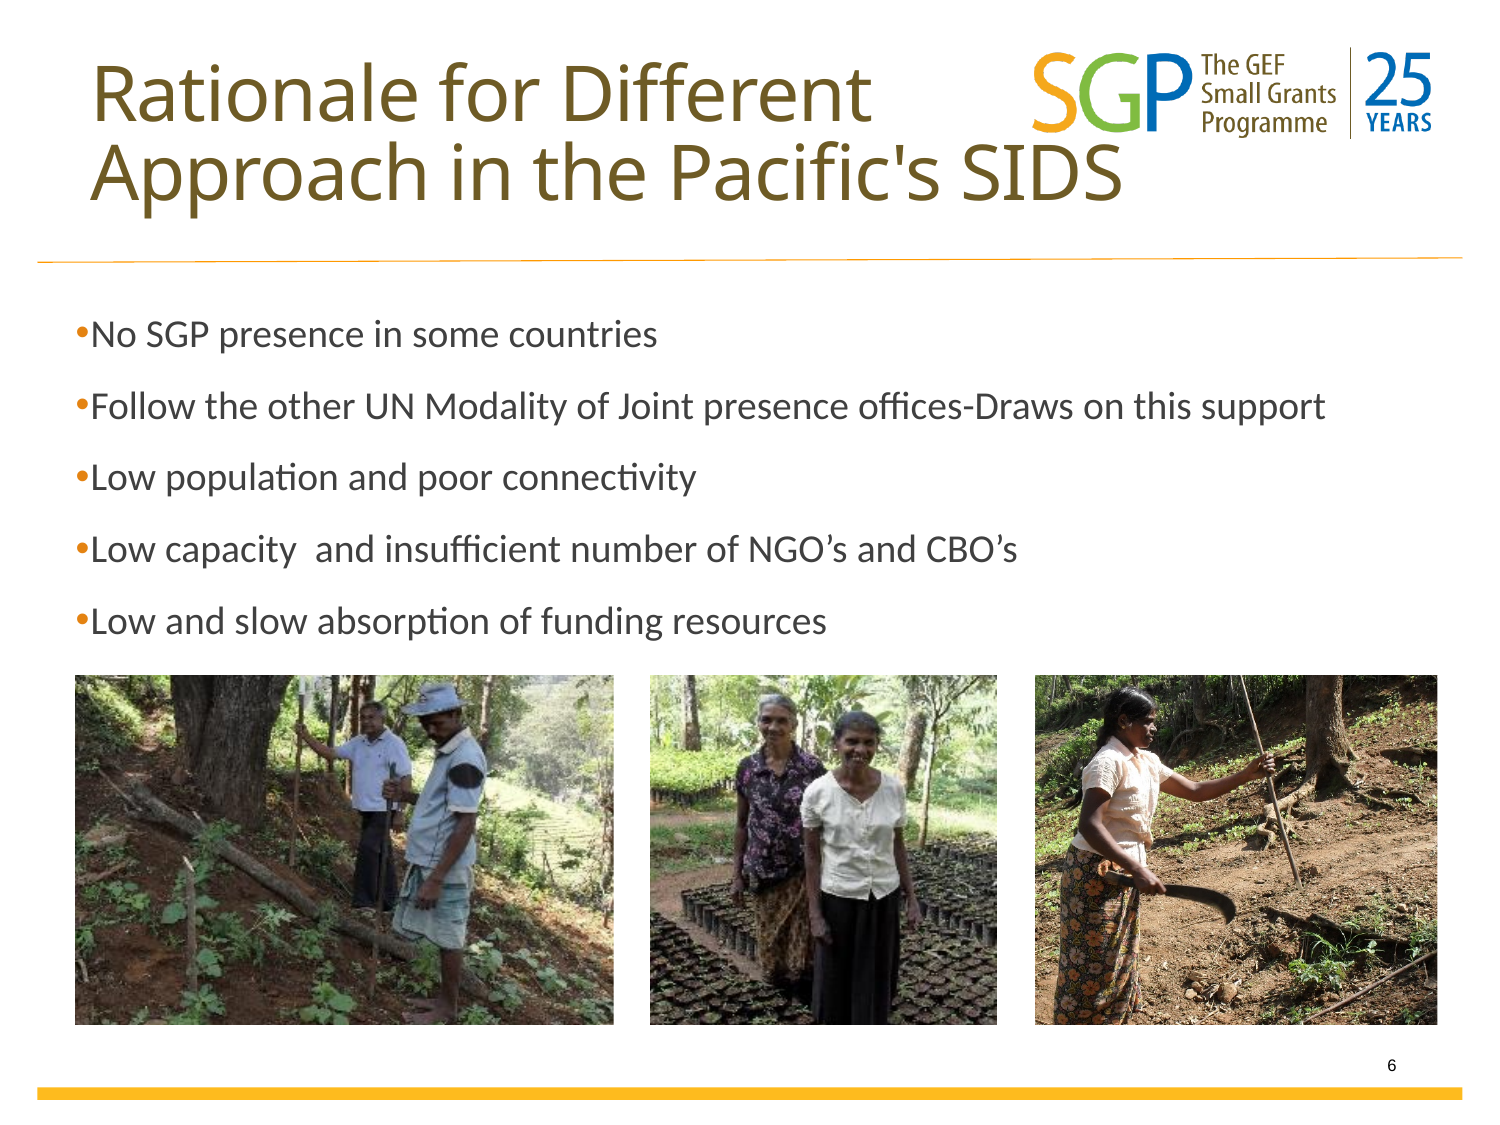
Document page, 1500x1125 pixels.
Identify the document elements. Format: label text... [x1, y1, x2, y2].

picture [1034, 674, 1438, 1026]
title Rationale for Different Approach in the Pacific's SIDS [75, 37, 1213, 238]
picture [649, 674, 998, 1026]
slide_number 6 [1250, 1047, 1412, 1088]
picture [74, 674, 615, 1026]
list No SGP presence in some countries Follow the other UN Modality of Joint presence offices-Draws on this support Low population and poor connectivity Low capacity and insufficient number of NGO’s and CBO’s Low and slow absorption of funding resources [75, 305, 1450, 675]
